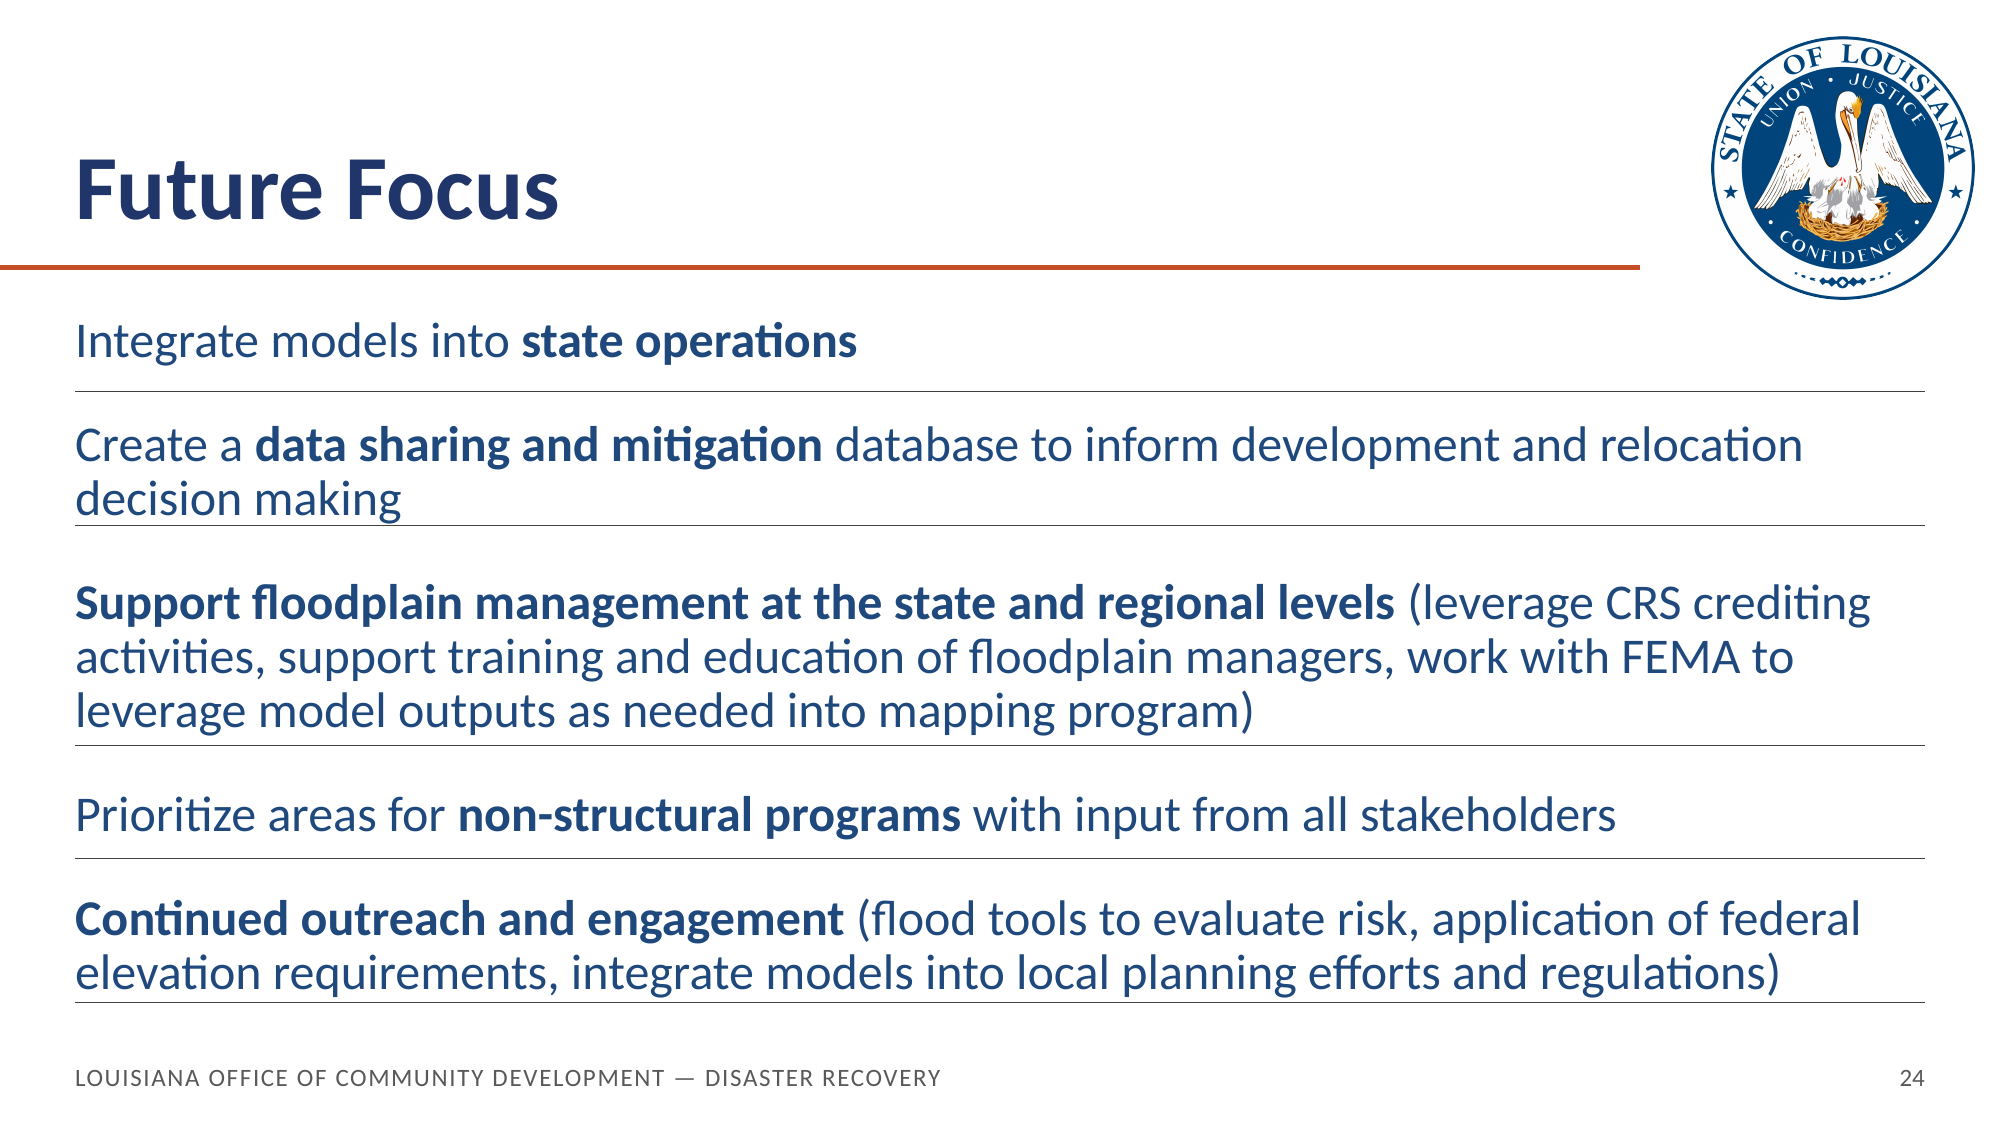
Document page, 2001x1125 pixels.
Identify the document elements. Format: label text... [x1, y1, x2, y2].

footer Louisiana Office of Community Development — Disaster Recovery [75, 1050, 1075, 1103]
title Future Focus [75, 66, 1640, 240]
list Integrate models into state operations Create a data sharing and mitigation database to inform development and relocation decision making Support floodplain management at the state and regional levels (leverage CRS crediting activities, support training and education of floodplain managers, work with FEMA to leverage model outputs as needed into mapping program) Prioritize areas for non-structural programs with input from all stakeholders Continued outreach and engagement (flood tools to evaluate risk, application of federal elevation requirements, integrate models into local planning efforts and regulations) [75, 393, 1884, 525]
picture [1711, 36, 1975, 300]
list Integrate models into state operations Create a data sharing and mitigation database to inform development and relocation decision making Support floodplain management at the state and regional levels (leverage CRS crediting activities, support training and education of floodplain managers, work with FEMA to leverage model outputs as needed into mapping program) Prioritize areas for non-structural programs with input from all stakeholders Continued outreach and engagement (flood tools to evaluate risk, application of federal elevation requirements, integrate models into local planning efforts and regulations) [75, 860, 1884, 975]
list Integrate models into state operations Create a data sharing and mitigation database to inform development and relocation decision making Support floodplain management at the state and regional levels (leverage CRS crediting activities, support training and education of floodplain managers, work with FEMA to leverage model outputs as needed into mapping program) Prioritize areas for non-structural programs with input from all stakeholders Continued outreach and engagement (flood tools to evaluate risk, application of federal elevation requirements, integrate models into local planning efforts and regulations) [75, 314, 1884, 390]
list Integrate models into state operations Create a data sharing and mitigation database to inform development and relocation decision making Support floodplain management at the state and regional levels (leverage CRS crediting activities, support training and education of floodplain managers, work with FEMA to leverage model outputs as needed into mapping program) Prioritize areas for non-structural programs with input from all stakeholders Continued outreach and engagement (flood tools to evaluate risk, application of federal elevation requirements, integrate models into local planning efforts and regulations) [75, 746, 1884, 858]
slide_number 24 [1475, 1050, 1925, 1103]
list Integrate models into state operations Create a data sharing and mitigation database to inform development and relocation decision making Support floodplain management at the state and regional levels (leverage CRS crediting activities, support training and education of floodplain managers, work with FEMA to leverage model outputs as needed into mapping program) Prioritize areas for non-structural programs with input from all stakeholders Continued outreach and engagement (flood tools to evaluate risk, application of federal elevation requirements, integrate models into local planning efforts and regulations) [75, 527, 1884, 744]
